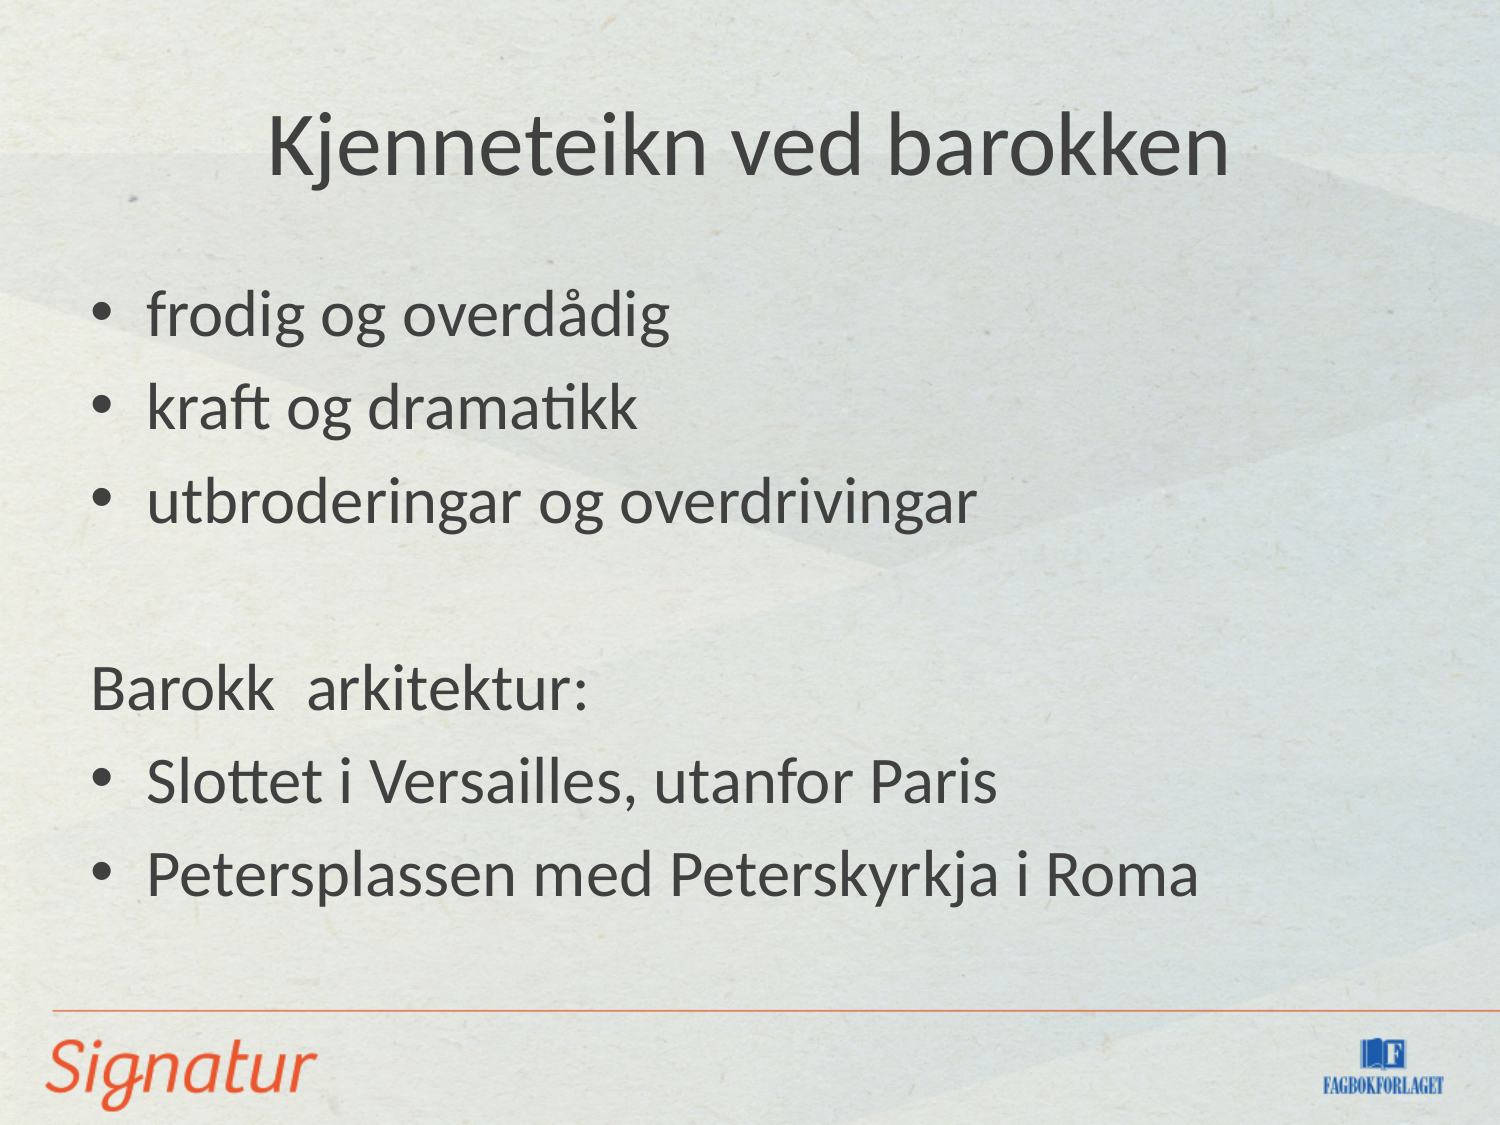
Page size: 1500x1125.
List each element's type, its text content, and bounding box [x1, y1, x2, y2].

list frodig og overdådig kraft og dramatikk utbroderingar og overdrivingar Barokk arkitektur: Slottet i Versailles, utanfor Paris Petersplassen med Peterskyrkja i Roma [75, 262, 1425, 1005]
title Kjenneteikn ved barokken [75, 45, 1425, 233]
picture [0, 0, 1500, 1125]
